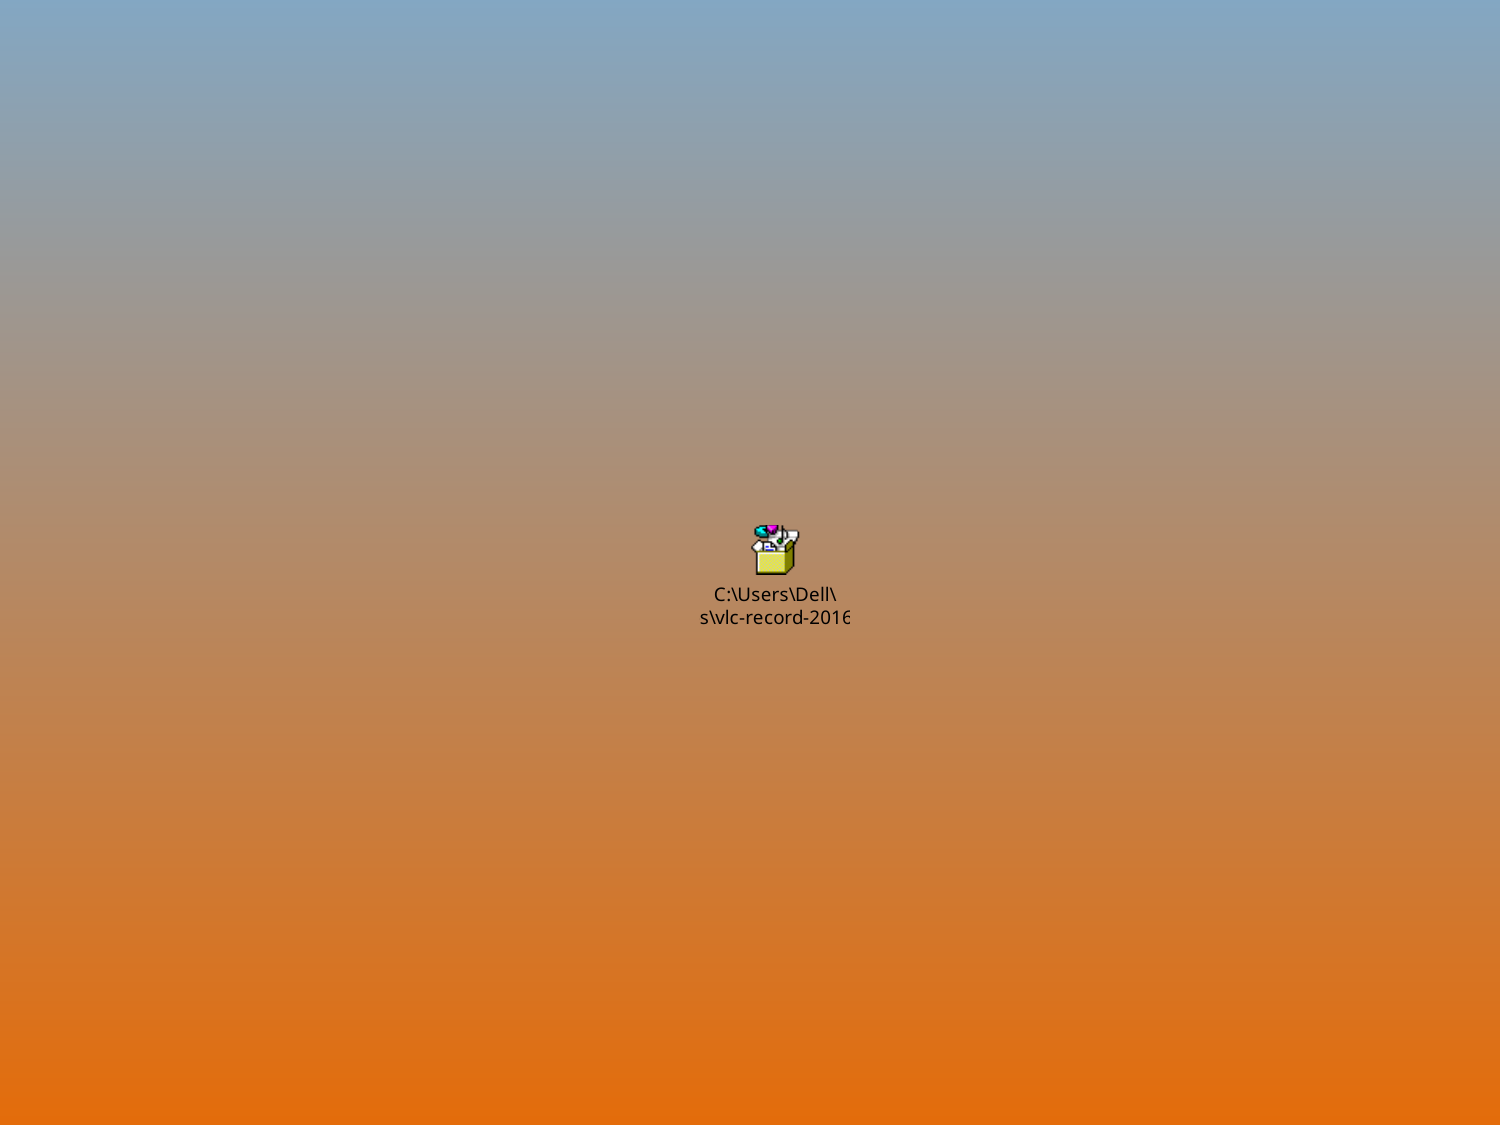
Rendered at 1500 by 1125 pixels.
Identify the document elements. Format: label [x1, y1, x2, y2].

text_box [699, 524, 851, 652]
